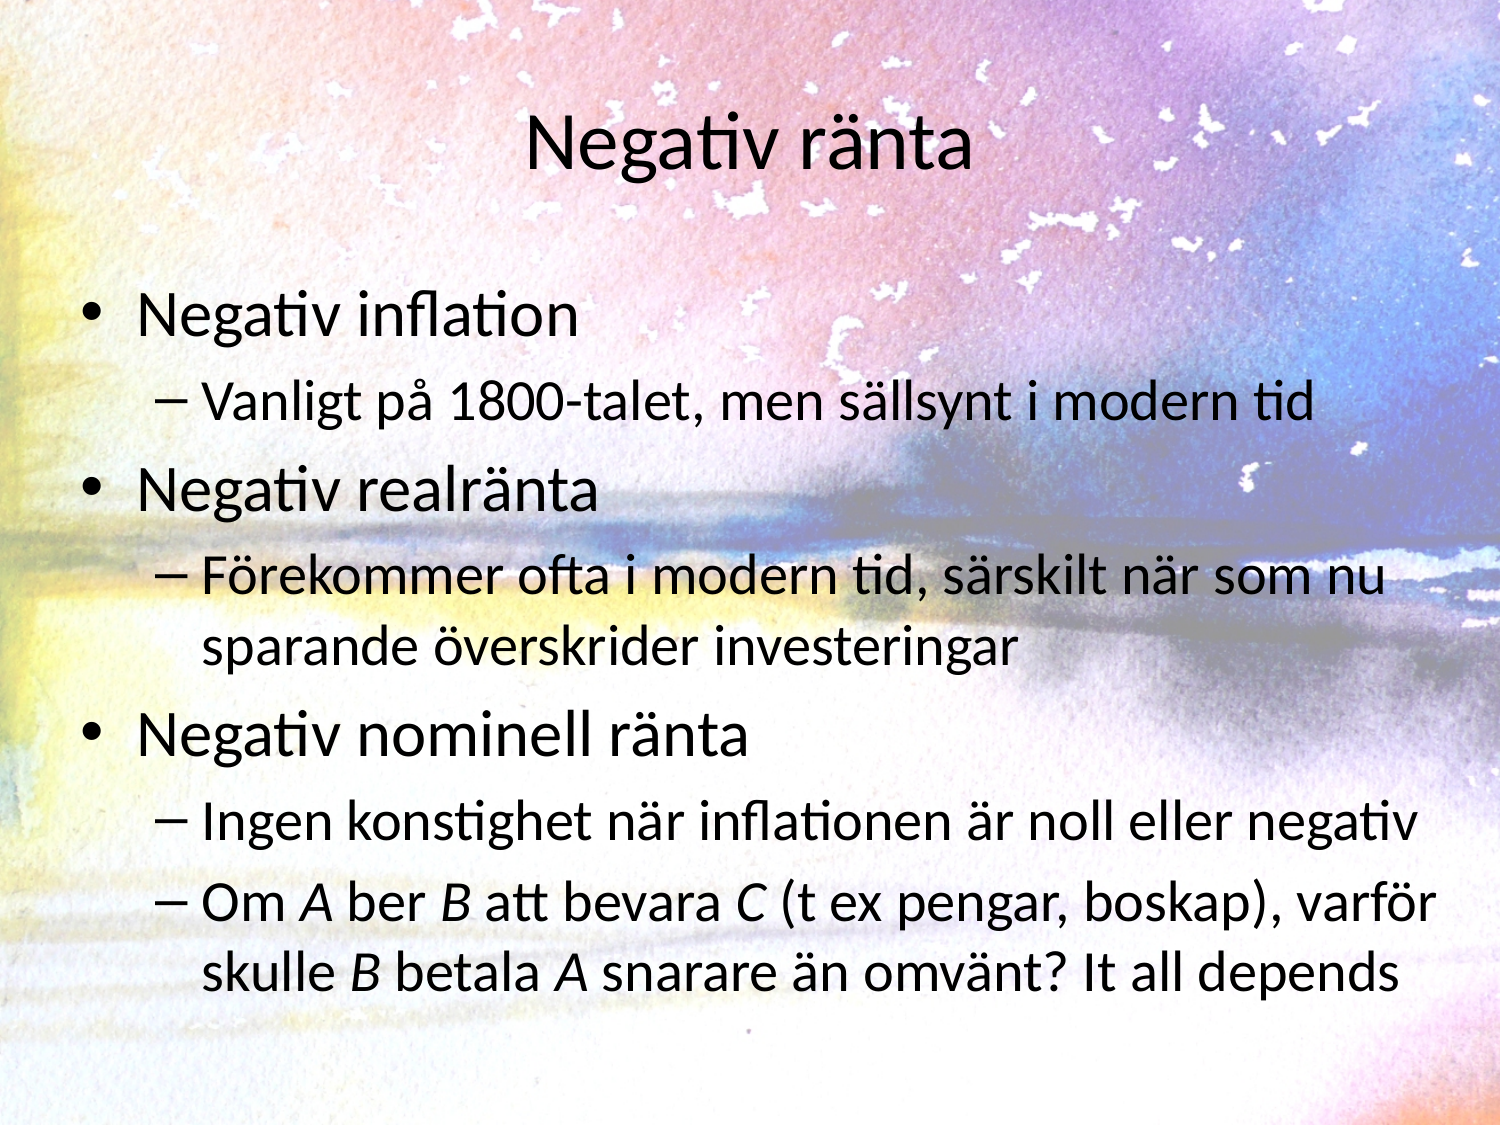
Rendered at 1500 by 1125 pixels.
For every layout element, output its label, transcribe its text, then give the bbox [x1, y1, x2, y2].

list Negativ inflation Vanligt på 1800-talet, men sällsynt i modern tid Negativ realränta Förekommer ofta i modern tid, särskilt när som nu sparande överskrider investeringar Negativ nominell ränta Ingen konstighet när inflationen är noll eller negativ Om A ber B att bevara C (t ex pengar, boskap), varför skulle B betala A snarare än omvänt? It all depends [64, 262, 1459, 1094]
picture [0, 0, 1500, 1125]
title Negativ ränta [17, 42, 1483, 231]
